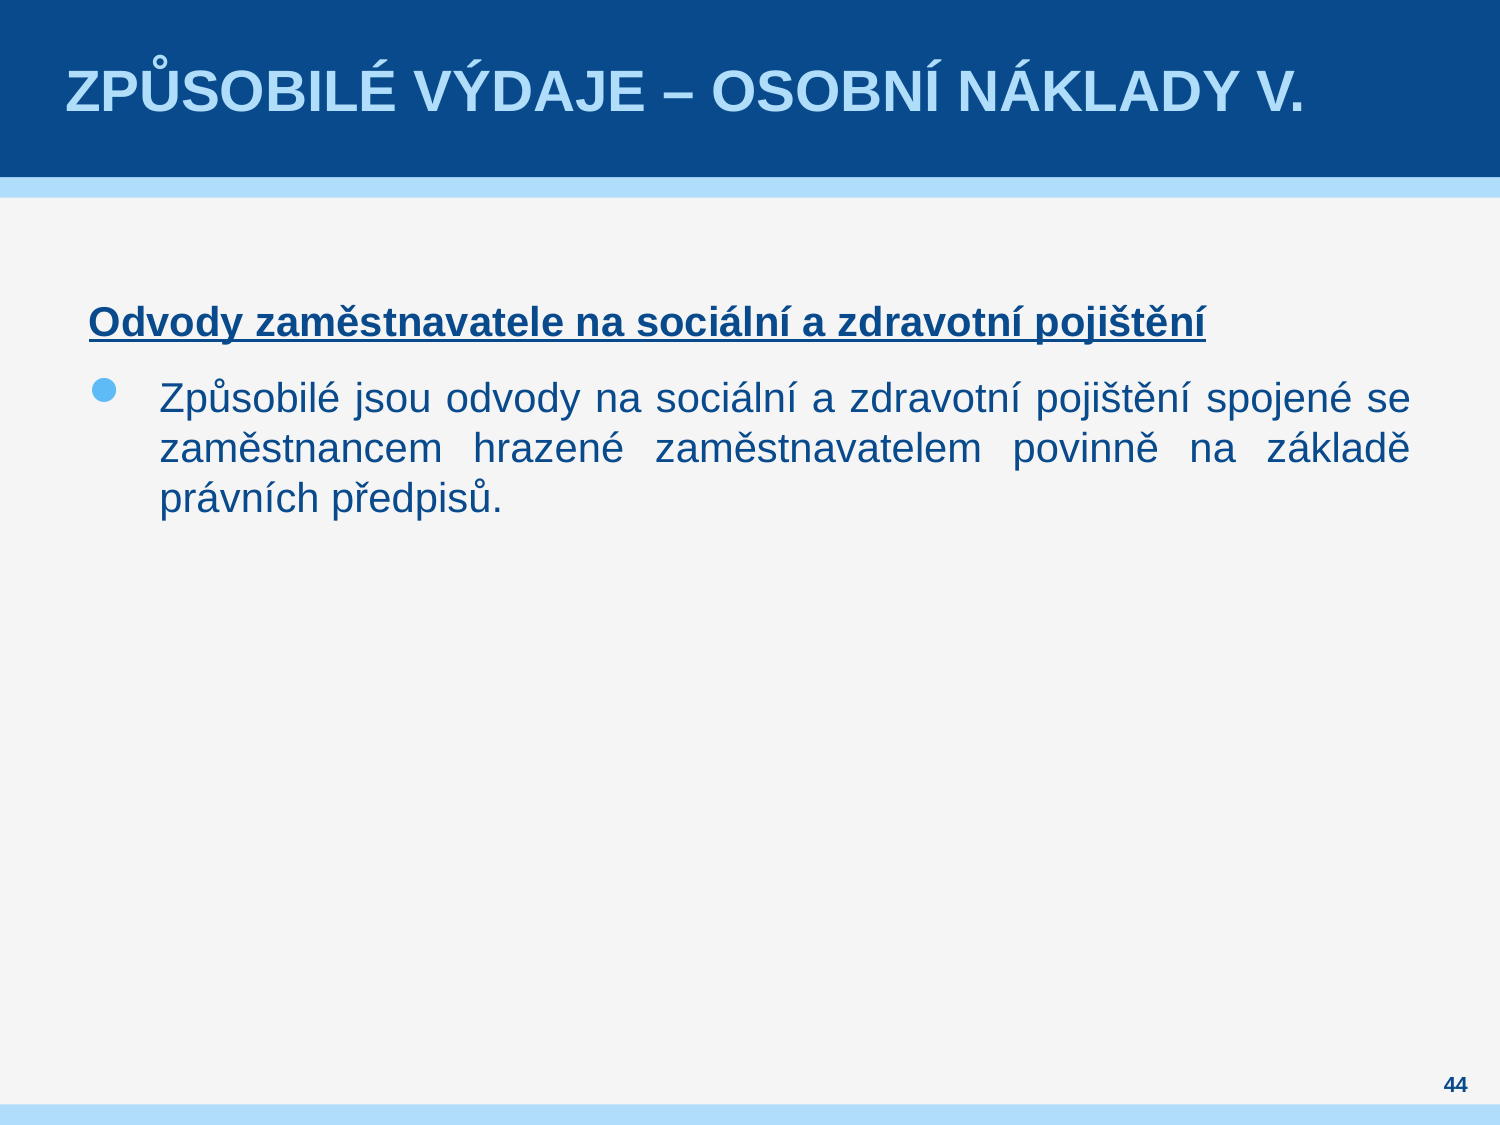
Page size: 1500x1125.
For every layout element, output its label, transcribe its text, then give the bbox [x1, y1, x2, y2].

list Odvody zaměstnavatele na sociální a zdravotní pojištění Způsobilé jsou odvody na sociální a zdravotní pojištění spojené se zaměstnancem hrazené zaměstnavatelem povinně na základě právních předpisů. [88, 295, 1412, 1004]
title Způsobilé výdaje – osobní náklady V. [59, 0, 1441, 178]
slide_number 44 [1417, 1068, 1495, 1099]
